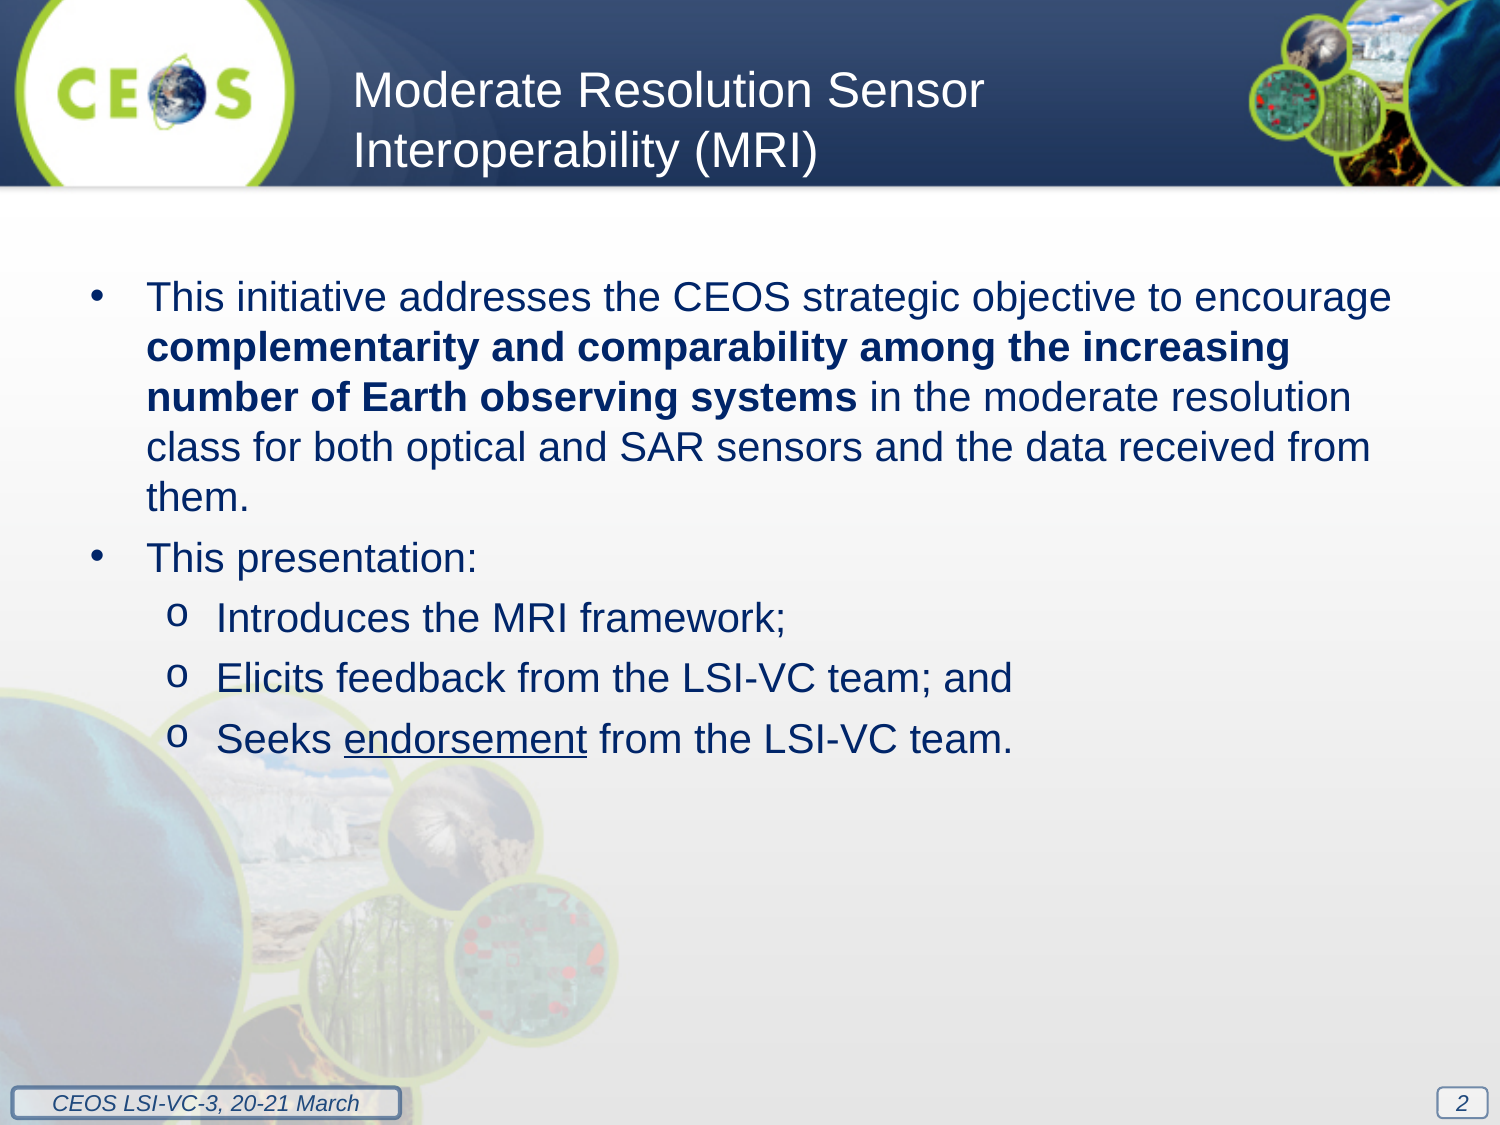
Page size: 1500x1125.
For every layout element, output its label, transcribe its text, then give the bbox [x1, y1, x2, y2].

list Moderate Resolution Sensor Interoperability (MRI) [337, 50, 1150, 175]
list This initiative addresses the CEOS strategic objective to encourage complementarity and comparability among the increasing number of Earth observing systems in the moderate resolution class for both optical and SAR sensors and the data received from them. This presentation: Introduces the MRI framework; Elicits feedback from the LSI-VC team; and Seeks endorsement from the LSI-VC team. [75, 262, 1413, 1038]
picture [0, 0, 1500, 1125]
slide_number 2 [1436, 1086, 1489, 1120]
